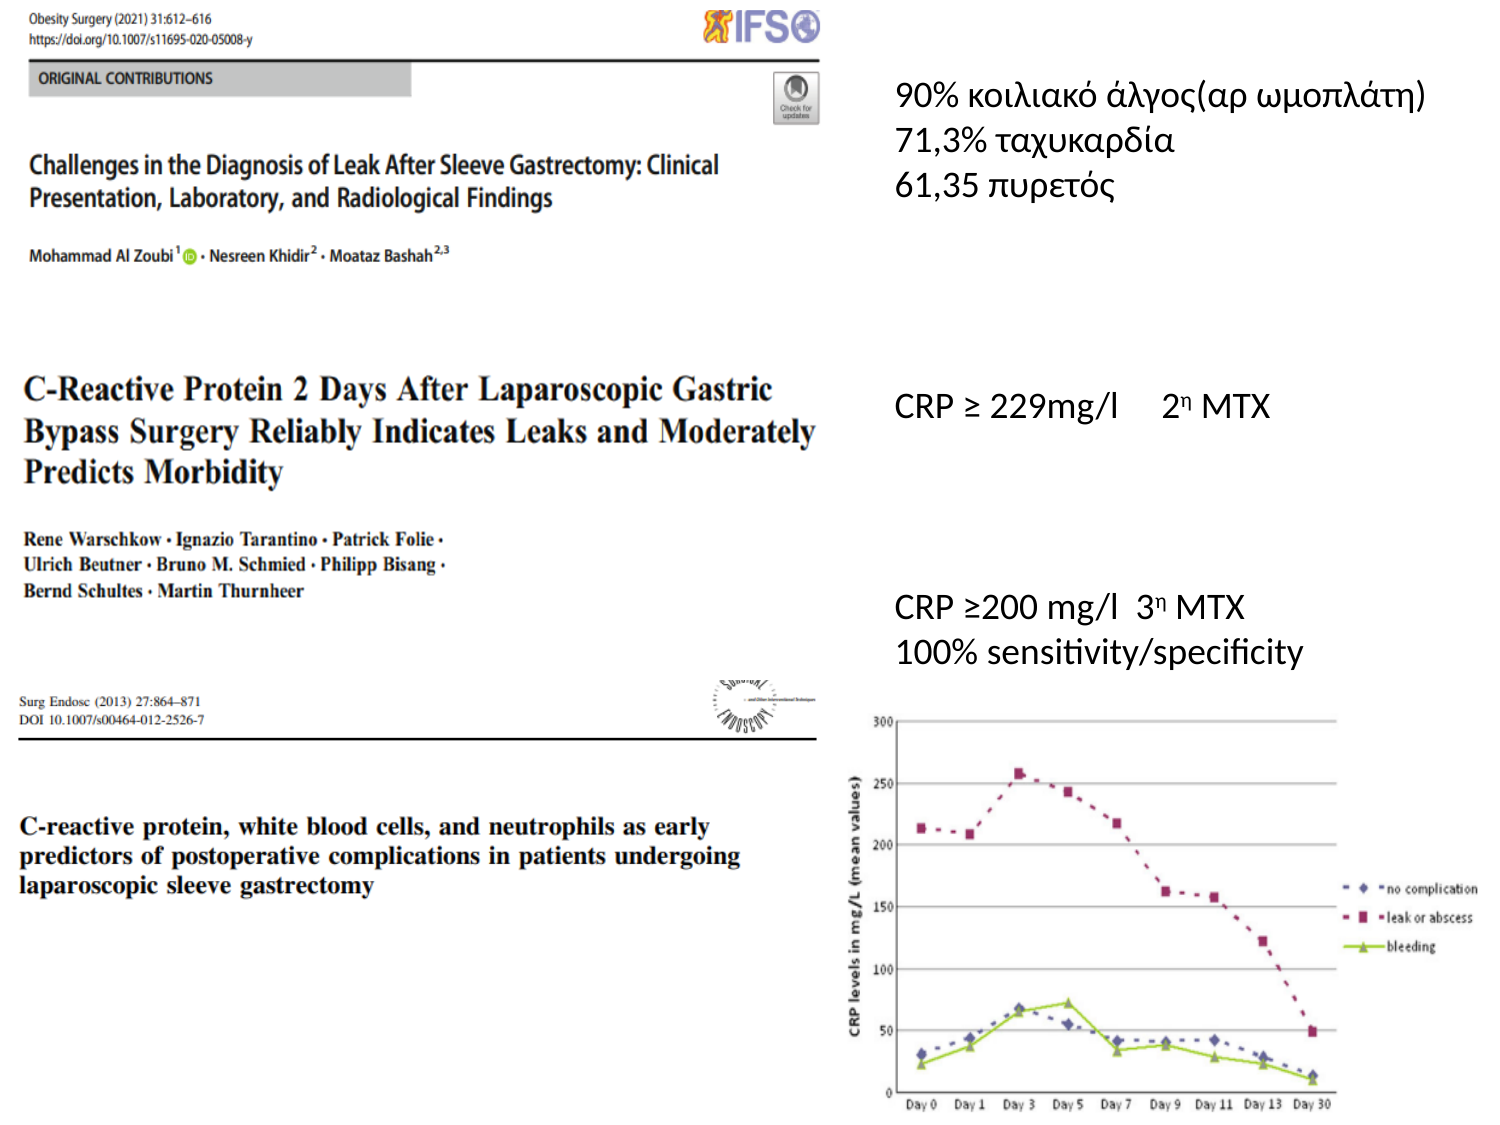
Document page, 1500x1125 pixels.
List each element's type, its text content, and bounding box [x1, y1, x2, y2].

text_box CRP ≥ 229mg/l 2η ΜΤΧ [879, 373, 1459, 434]
picture [0, 680, 822, 921]
text_box CRP ≥200 mg/l 3η ΜΤΧ 100% sensitivity/specificity [879, 574, 1445, 680]
picture [0, 363, 833, 618]
picture [12, 9, 833, 288]
text_box 90% κοιλιακό άλγος(αρ ωμοπλάτη) 71,3% ταχυκαρδία 61,35 πυρετός [879, 62, 1459, 213]
picture [832, 705, 1497, 1120]
